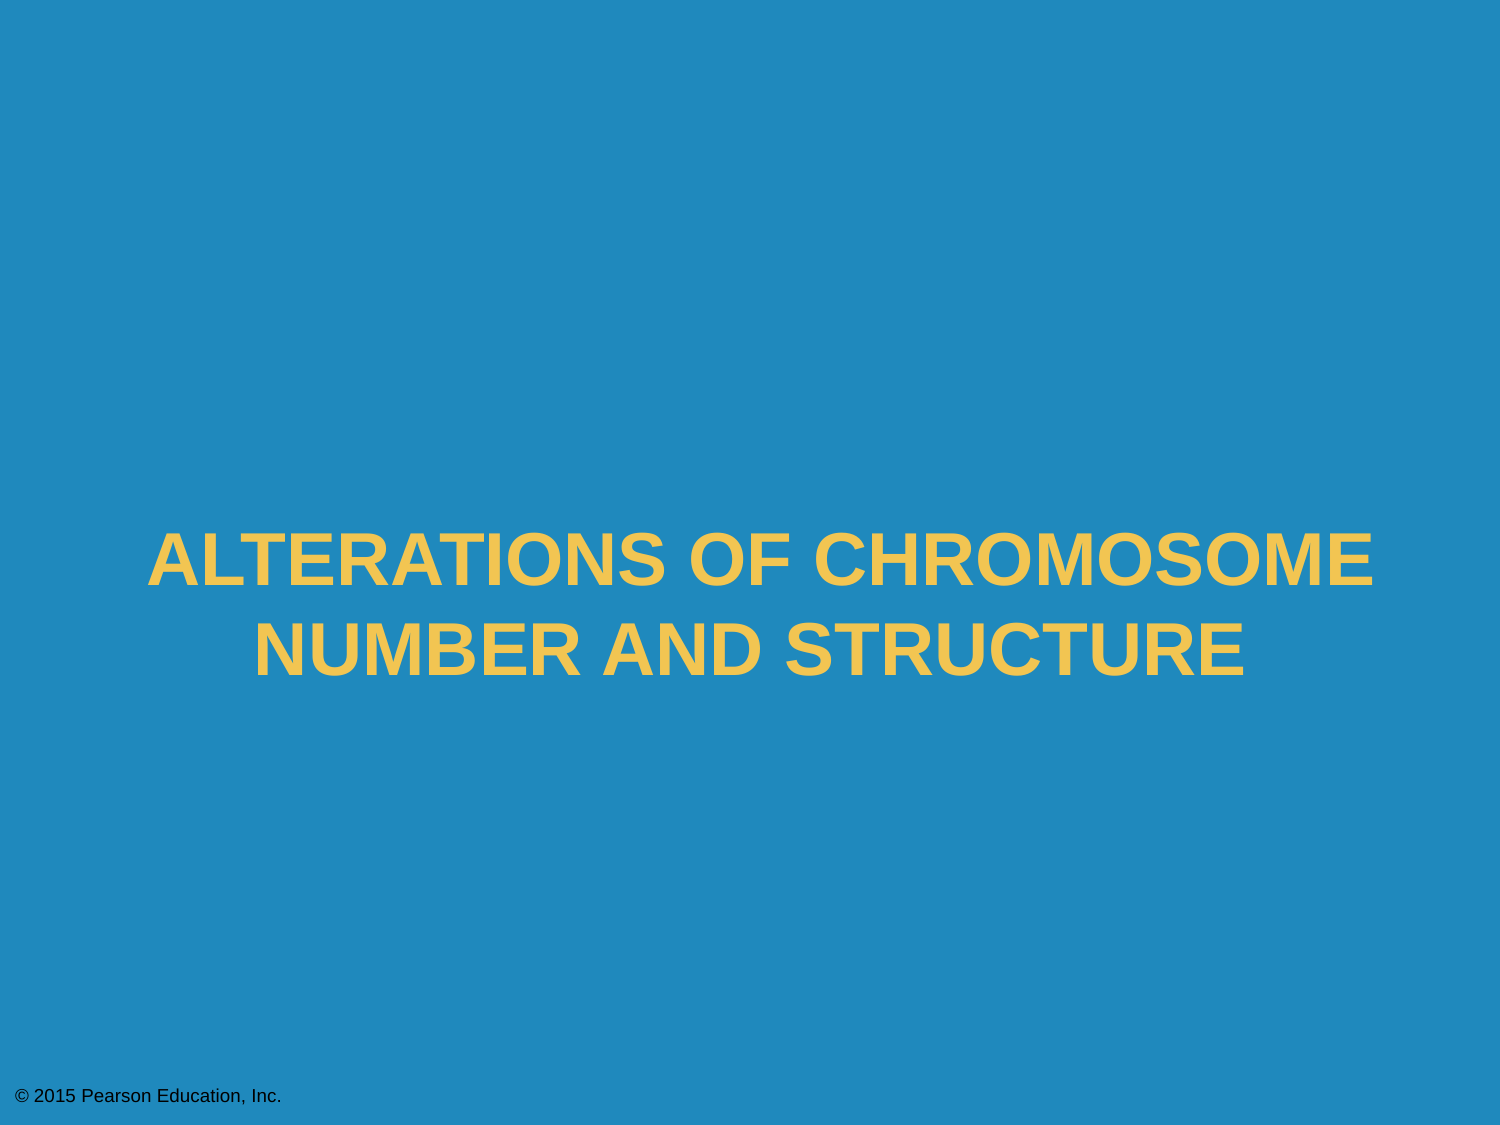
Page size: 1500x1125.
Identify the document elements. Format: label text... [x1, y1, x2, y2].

footer © 2015 Pearson Education, Inc. [0, 1065, 507, 1125]
list Alterations of Chromosome Number and Structure [69, 502, 1432, 616]
